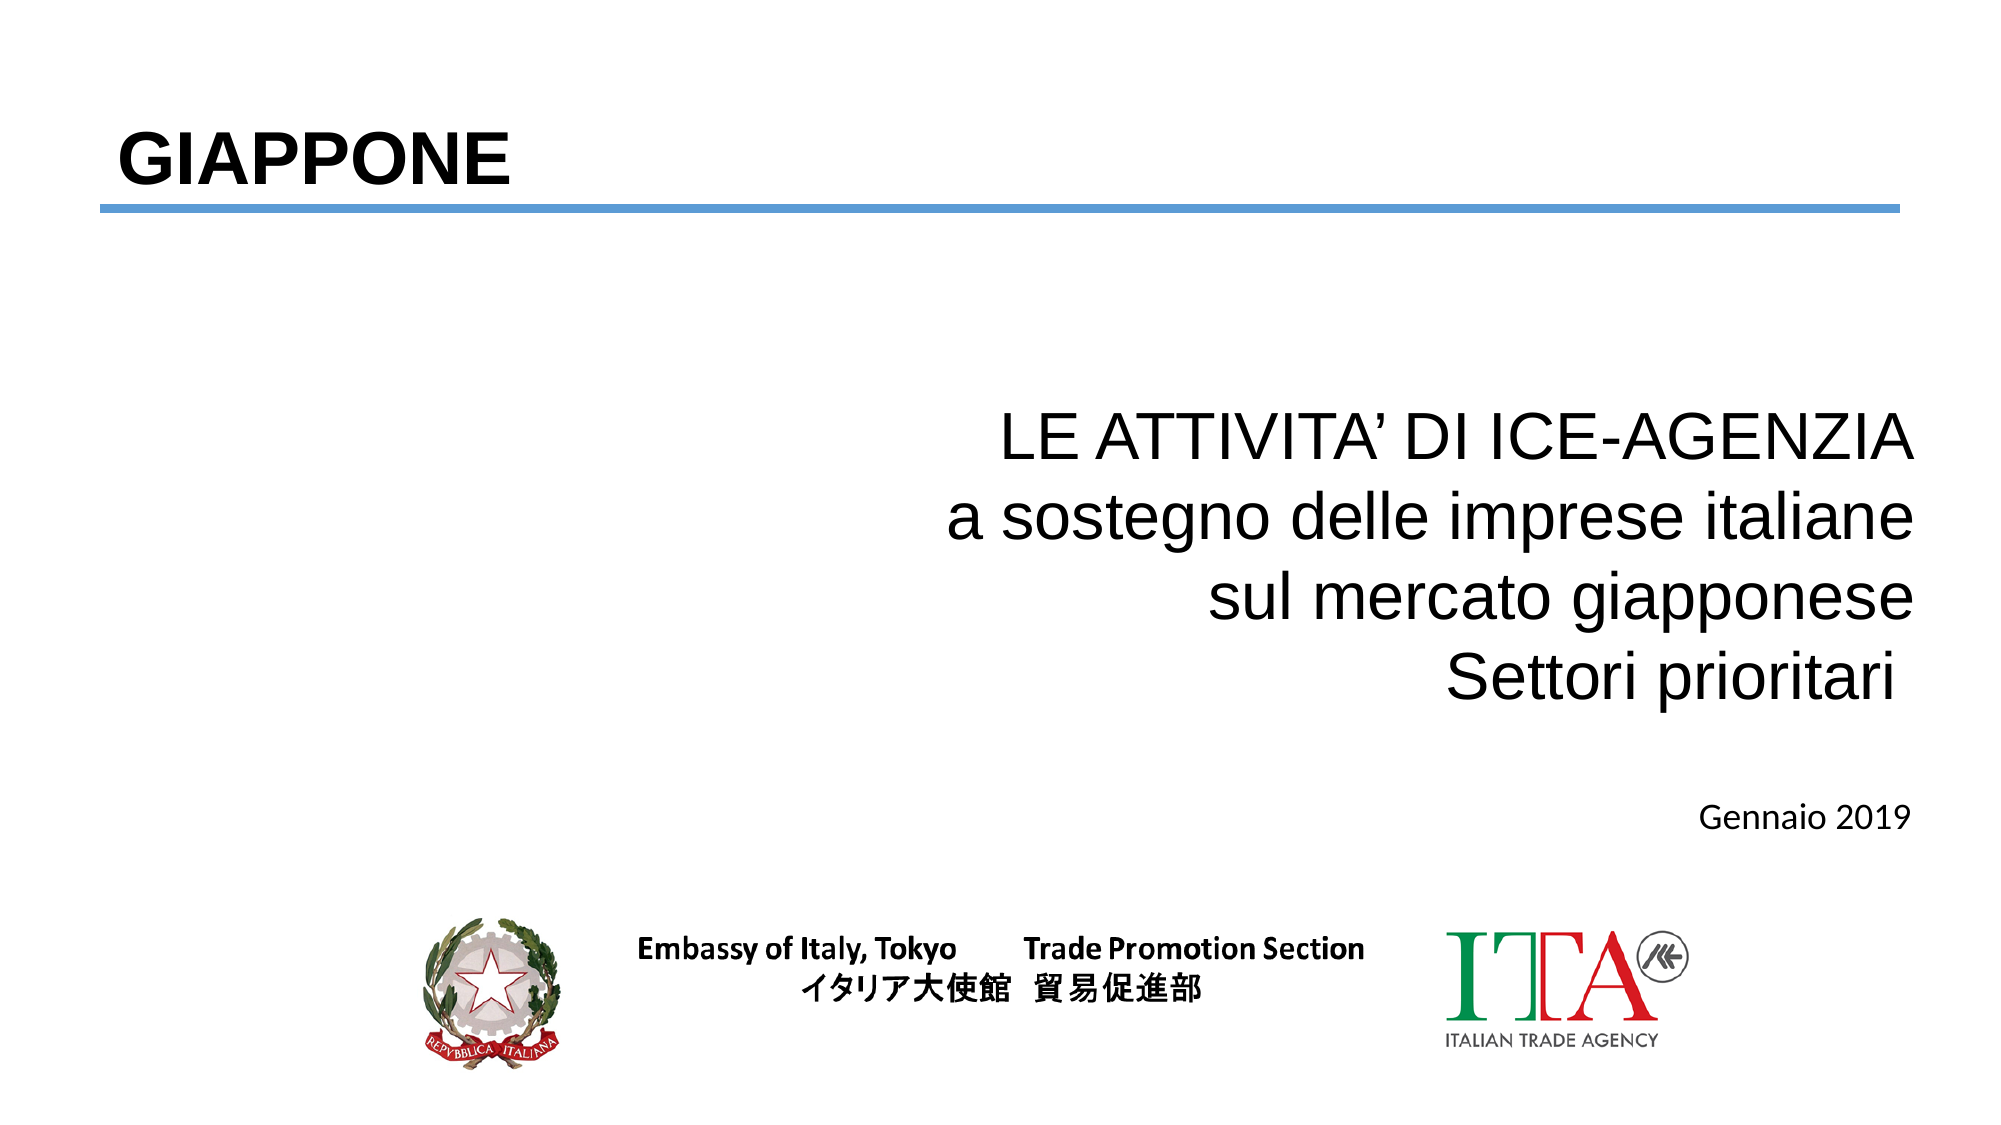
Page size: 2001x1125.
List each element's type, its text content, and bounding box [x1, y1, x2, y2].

text_box Gennaio 2019 [1022, 784, 1927, 845]
text_box GIAPPONE [102, 102, 528, 207]
picture [416, 910, 1698, 1078]
text_box LE ATTIVITA’ DI ICE-AGENZIA a sostegno delle imprese italiane sul mercato giapponese Settori prioritari [927, 305, 1931, 721]
